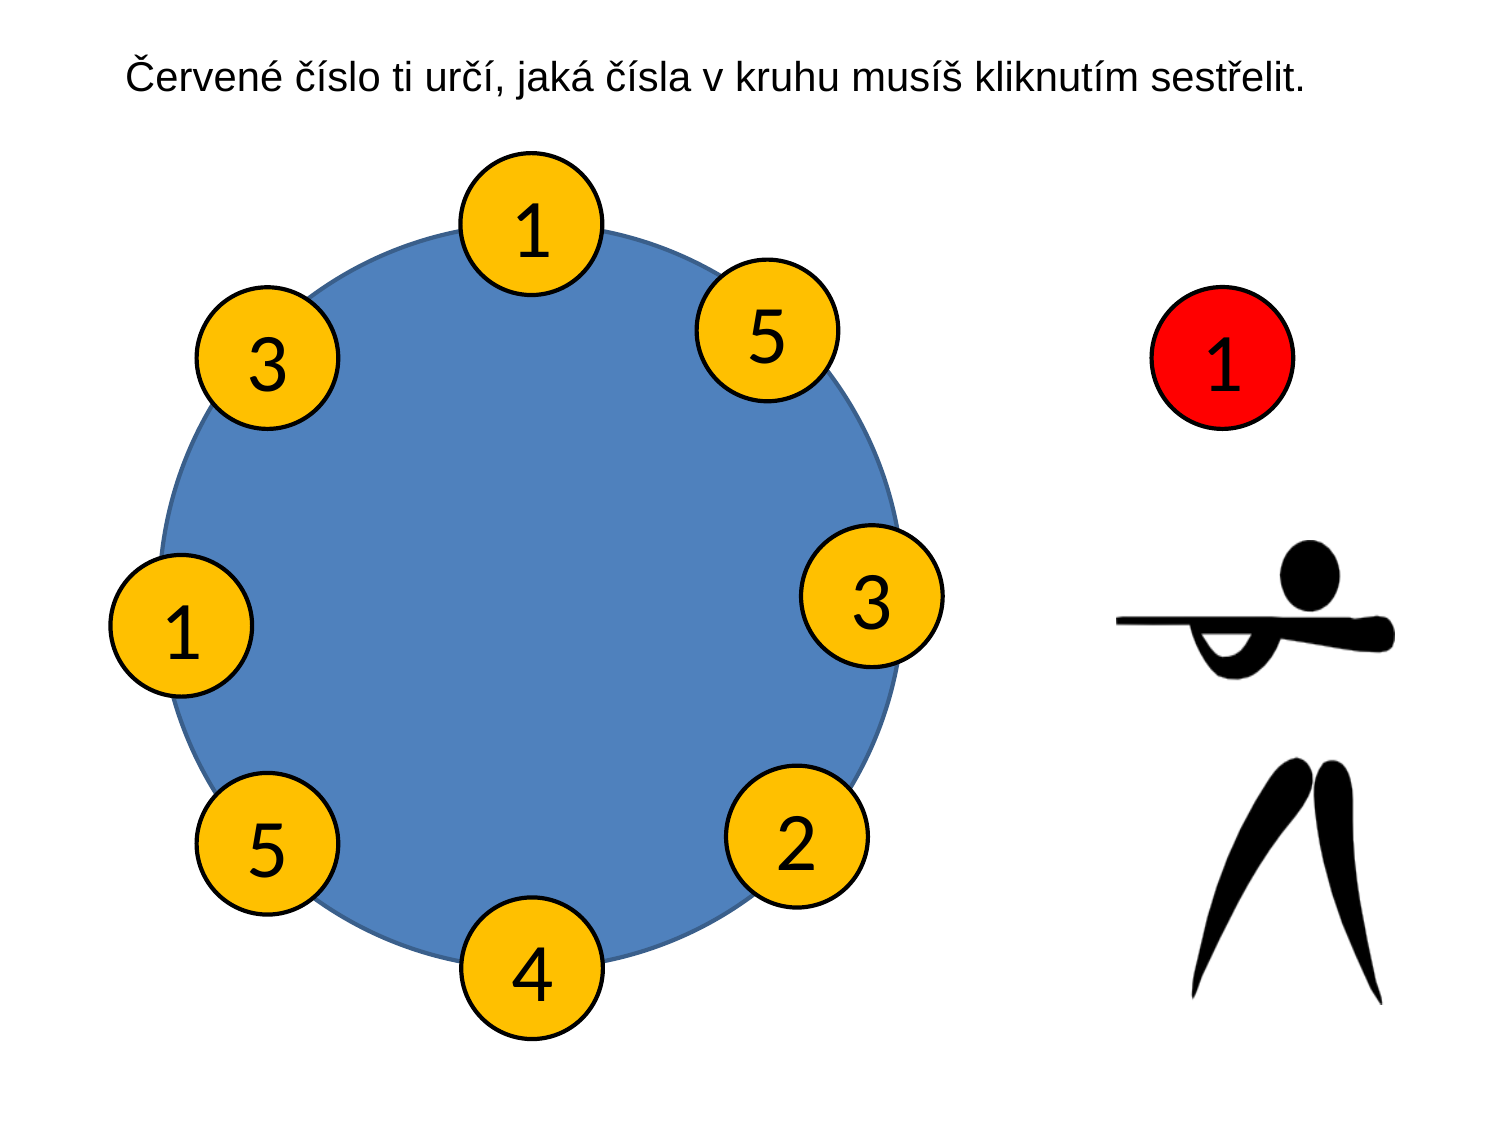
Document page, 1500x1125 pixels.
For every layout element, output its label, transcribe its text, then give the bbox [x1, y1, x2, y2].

text_box 5 [694, 257, 841, 404]
text_box 1 [458, 151, 605, 298]
text_box Červené číslo ti určí, jaká čísla v kruhu musíš kliknutím sestřelit. [110, 42, 1388, 108]
text_box 3 [194, 285, 341, 432]
text_box 1 [1149, 284, 1296, 432]
picture [1116, 540, 1395, 1006]
text_box [159, 229, 900, 964]
text_box 4 [459, 895, 605, 1042]
text_box 2 [723, 763, 871, 910]
text_box 1 [108, 552, 255, 699]
text_box 5 [194, 770, 341, 917]
text_box 3 [798, 523, 945, 670]
